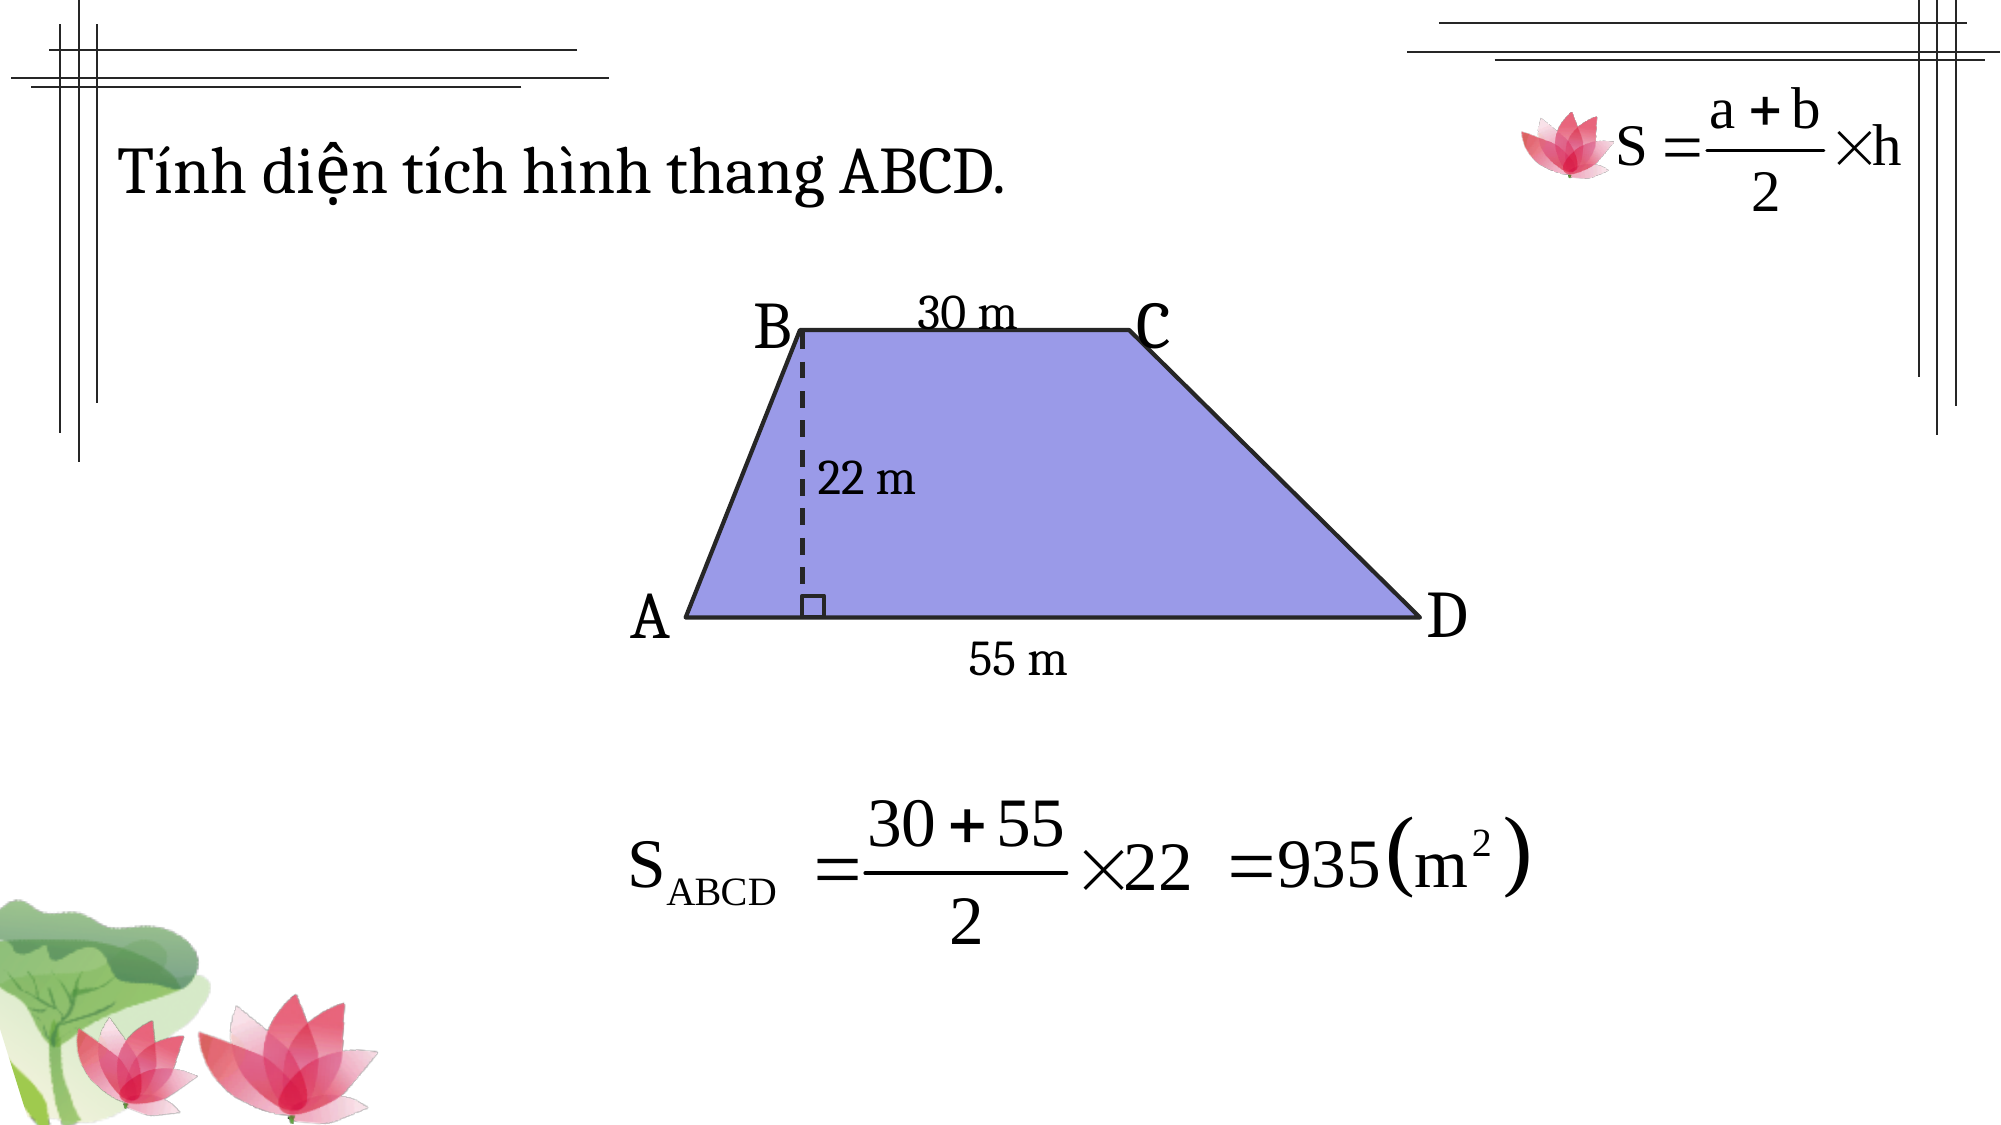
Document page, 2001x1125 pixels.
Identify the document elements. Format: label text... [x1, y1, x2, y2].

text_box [1407, 0, 2000, 436]
picture [0, 738, 399, 1125]
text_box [1214, 806, 1539, 934]
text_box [799, 780, 1204, 960]
text_box Tính diện tích hình thang ABCD. [615, 79, 1296, 215]
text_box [620, 817, 789, 923]
picture [1497, 108, 1622, 178]
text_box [1609, 71, 1915, 225]
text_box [11, 0, 609, 463]
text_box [615, 234, 1496, 684]
